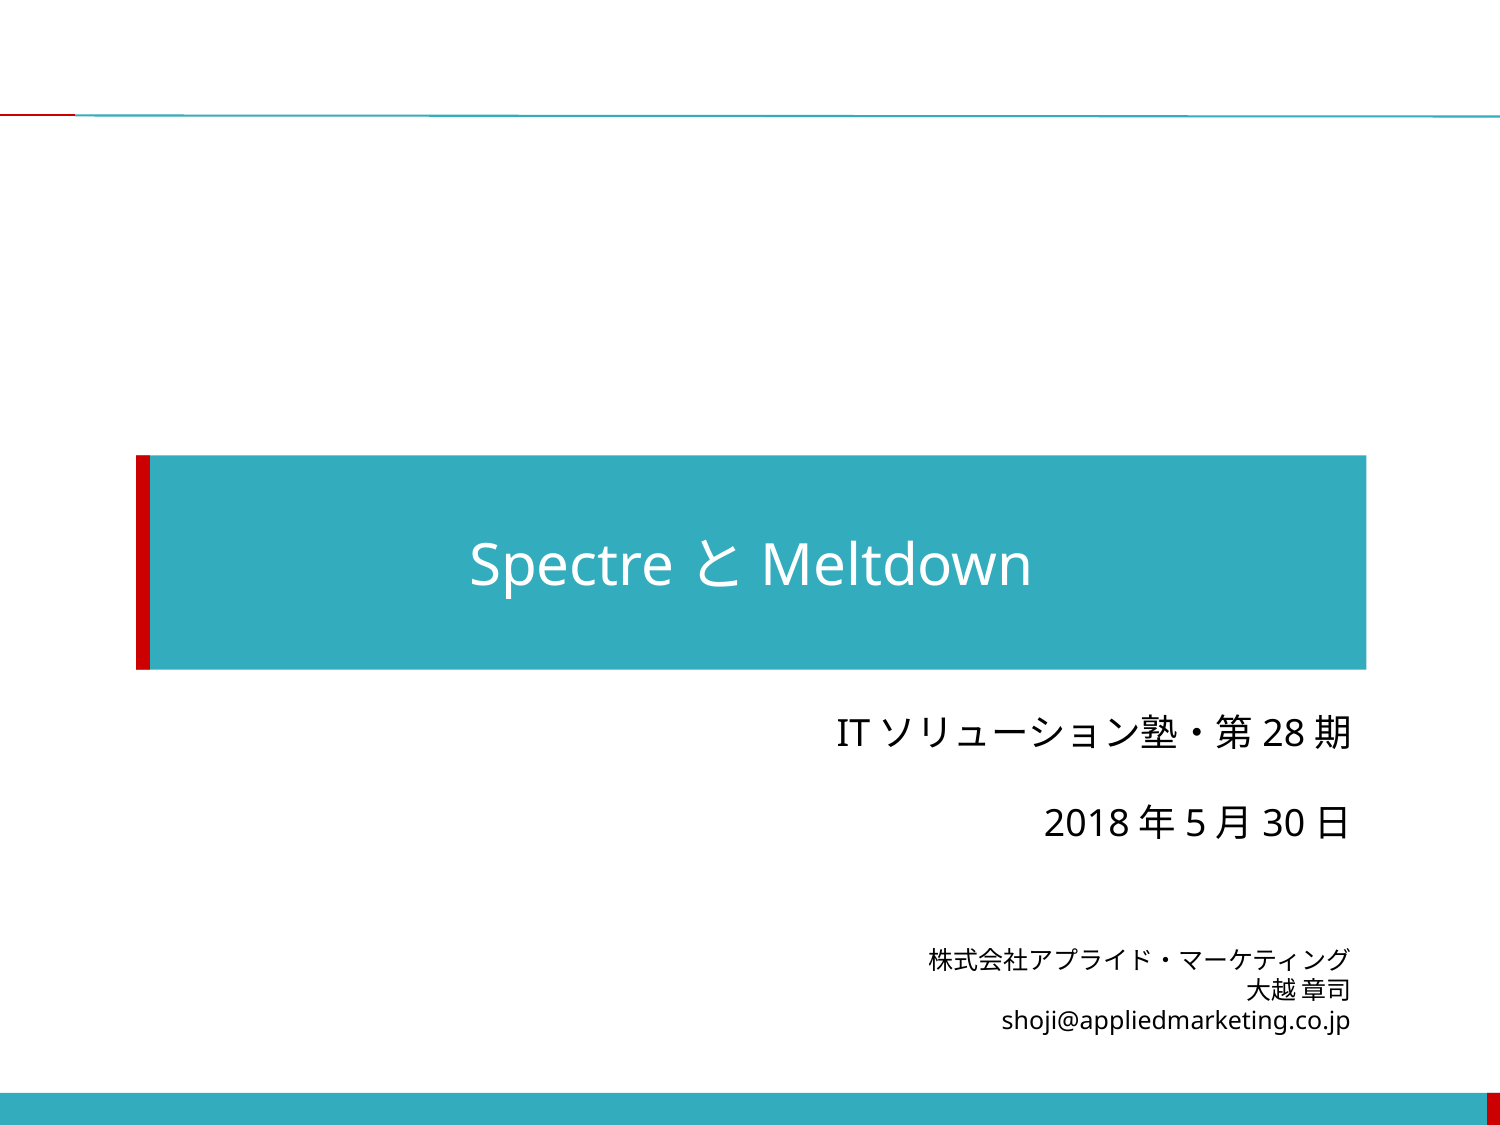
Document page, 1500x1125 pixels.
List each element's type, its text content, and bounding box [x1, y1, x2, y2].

text_box 株式会社アプライド・マーケティング 大越 章司 shoji@appliedmarketing.co.jp [622, 937, 1367, 1043]
text_box SpectreとMeltdown [152, 453, 1368, 672]
text_box ITソリューション塾・第28期 2018年5月30日 [616, 701, 1367, 851]
text_box [134, 453, 152, 672]
